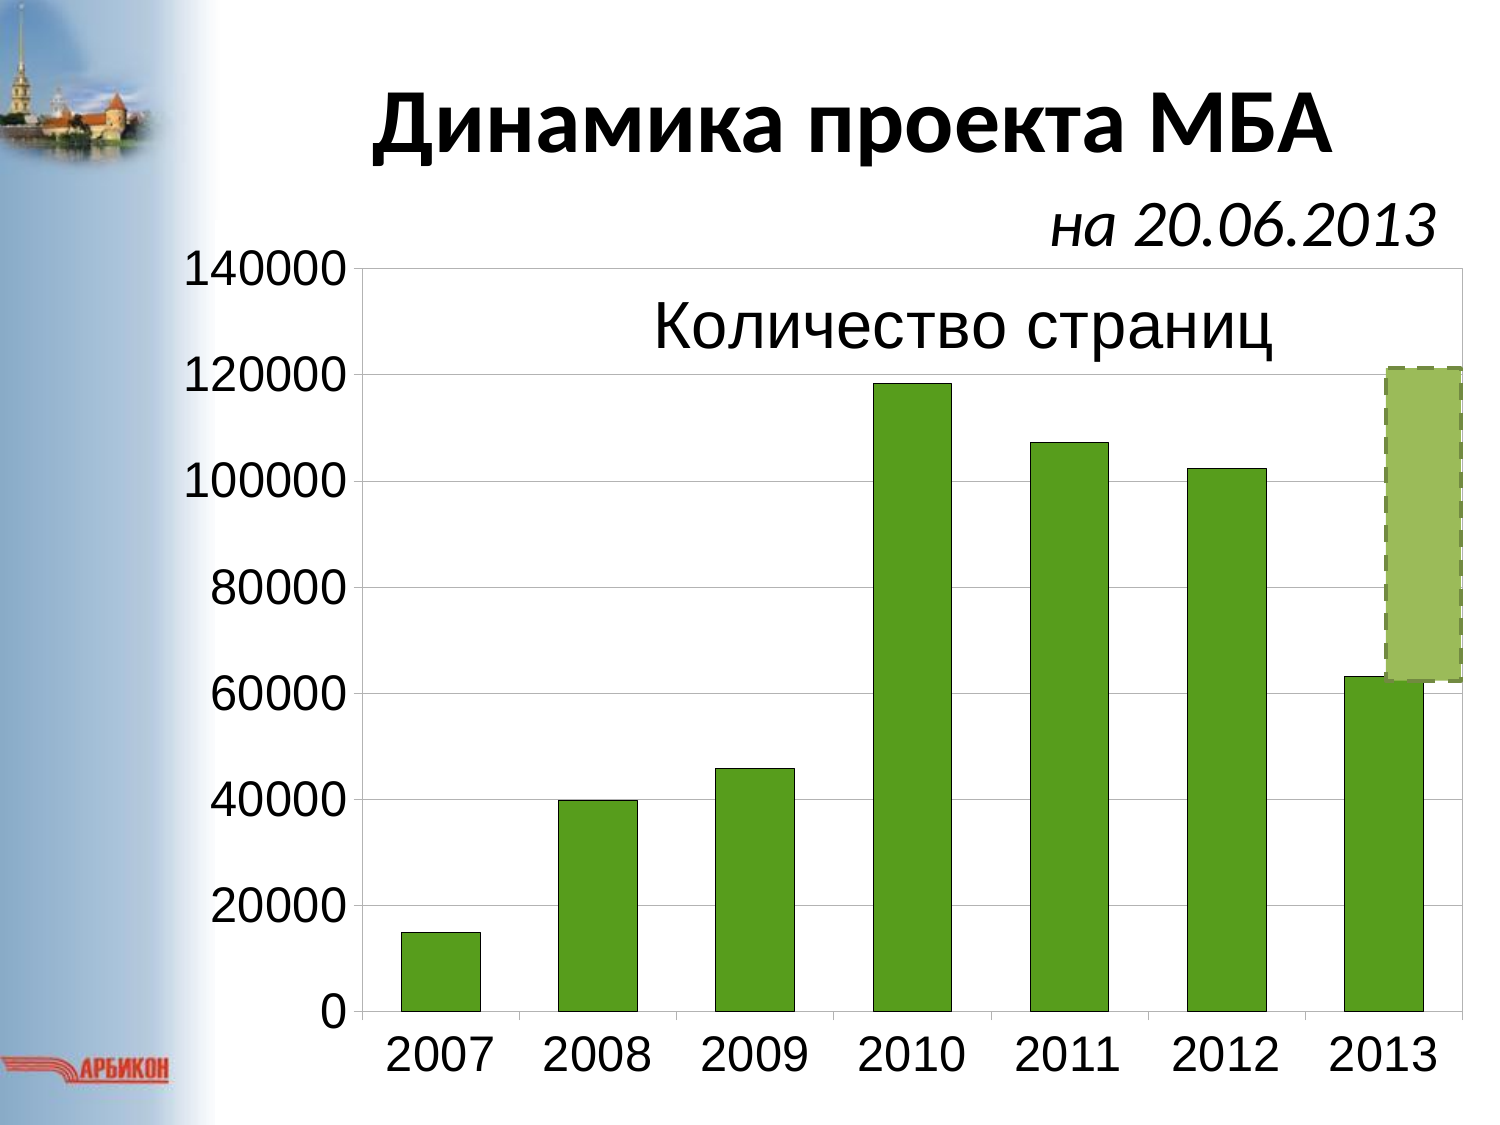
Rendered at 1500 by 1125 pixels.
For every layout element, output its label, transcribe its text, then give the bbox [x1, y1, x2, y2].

chart [182, 219, 1500, 1125]
picture [0, 0, 206, 1125]
text_box на 20.06.2013 [1033, 172, 1459, 218]
title Динамика проекта МБА [206, 0, 1500, 219]
